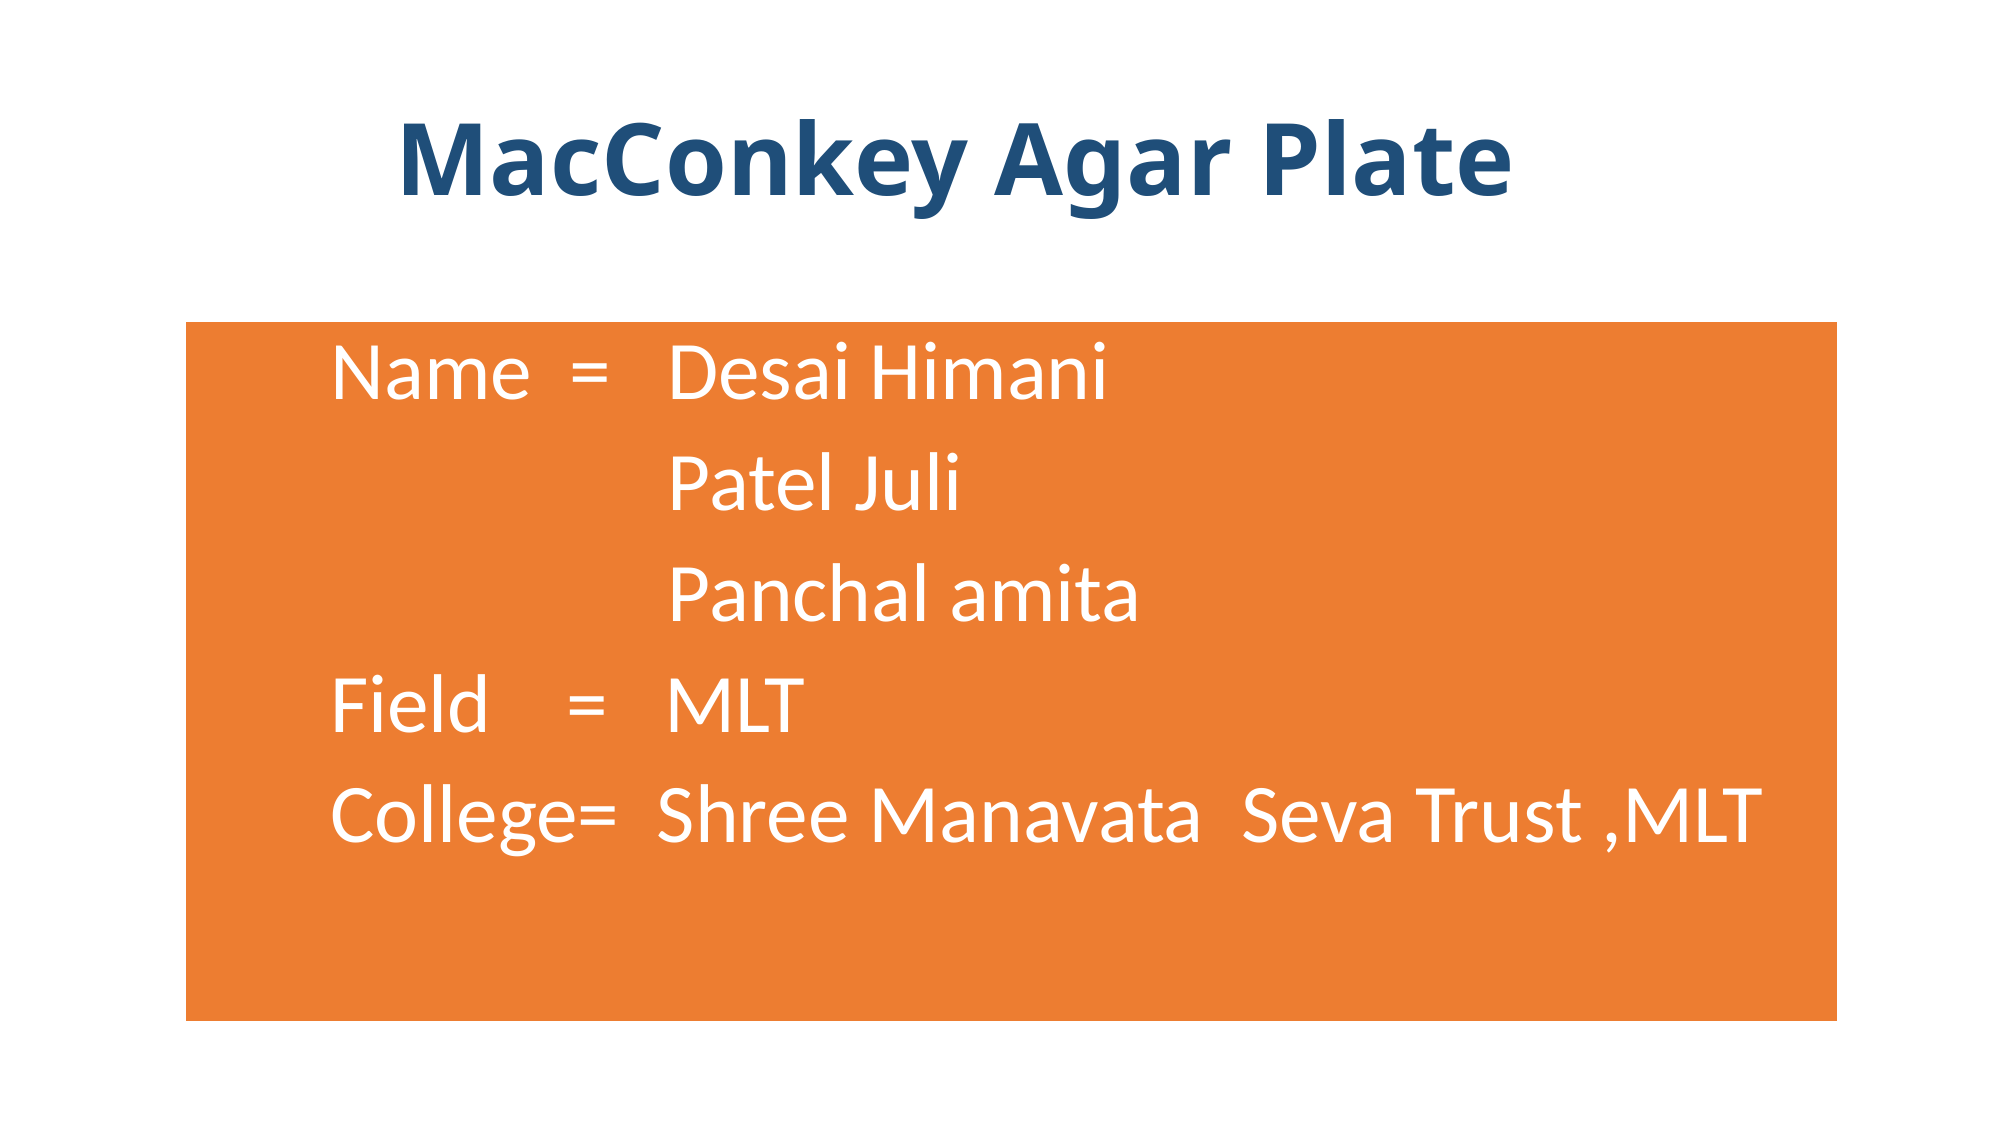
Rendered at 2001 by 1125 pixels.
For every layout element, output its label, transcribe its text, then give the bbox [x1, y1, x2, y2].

subtitle Name = Desai Himani Patel Juli Panchal amita Field = MLT College= Shree Manavata Seva Trust ,MLT [183, 319, 1840, 1024]
title MacConkey Agar Plate [249, 99, 1662, 225]
